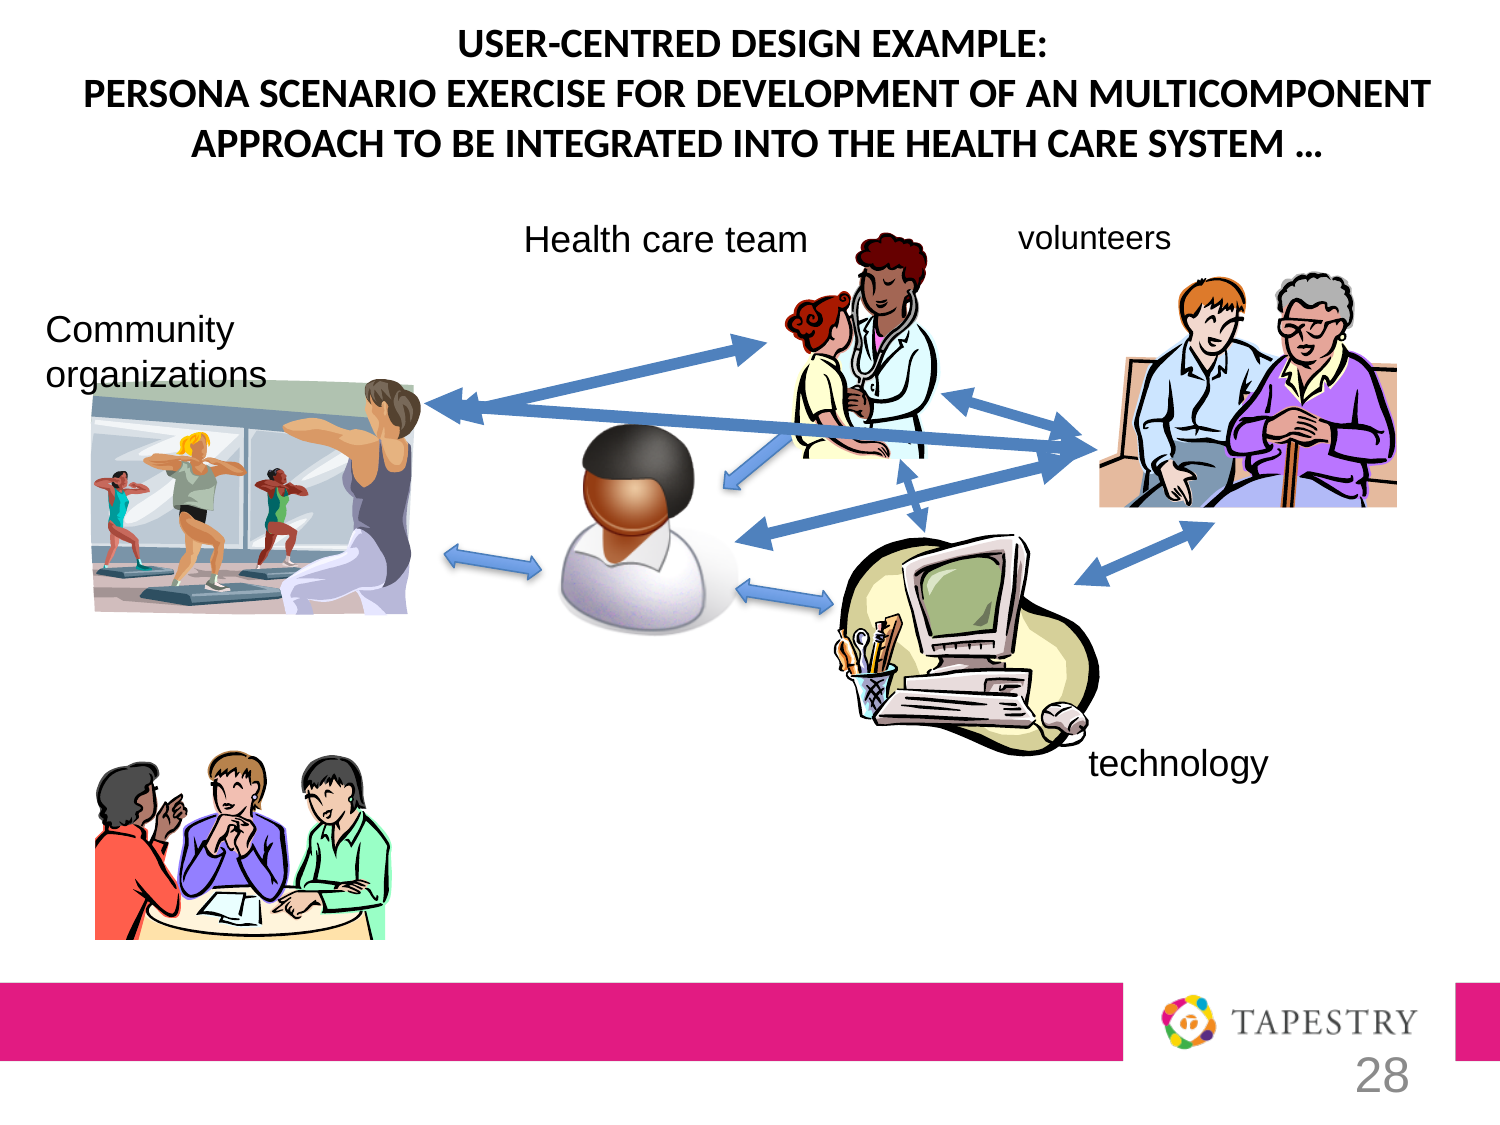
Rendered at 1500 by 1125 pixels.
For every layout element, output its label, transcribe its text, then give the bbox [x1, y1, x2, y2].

picture [529, 451, 762, 646]
text_box [767, 586, 828, 615]
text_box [899, 459, 926, 533]
picture [833, 543, 1102, 759]
text_box volunteers [1003, 209, 1304, 264]
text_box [734, 459, 1076, 543]
text_box Health care team [508, 207, 836, 268]
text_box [940, 393, 1083, 401]
title User-Centred Design example: Persona Scenario Exercise for development of an multicomponent approach to be integrated into the health care system … [40, 8, 1475, 227]
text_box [1073, 522, 1216, 586]
picture [784, 232, 941, 403]
slide_number 28 [1074, 1042, 1425, 1103]
text_box Community organizations [30, 297, 285, 403]
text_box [446, 342, 768, 401]
text_box technology [1073, 731, 1347, 792]
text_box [423, 403, 1099, 451]
picture [94, 749, 393, 941]
picture [90, 375, 425, 619]
picture [1099, 270, 1398, 508]
text_box [443, 543, 524, 574]
picture [784, 451, 941, 458]
